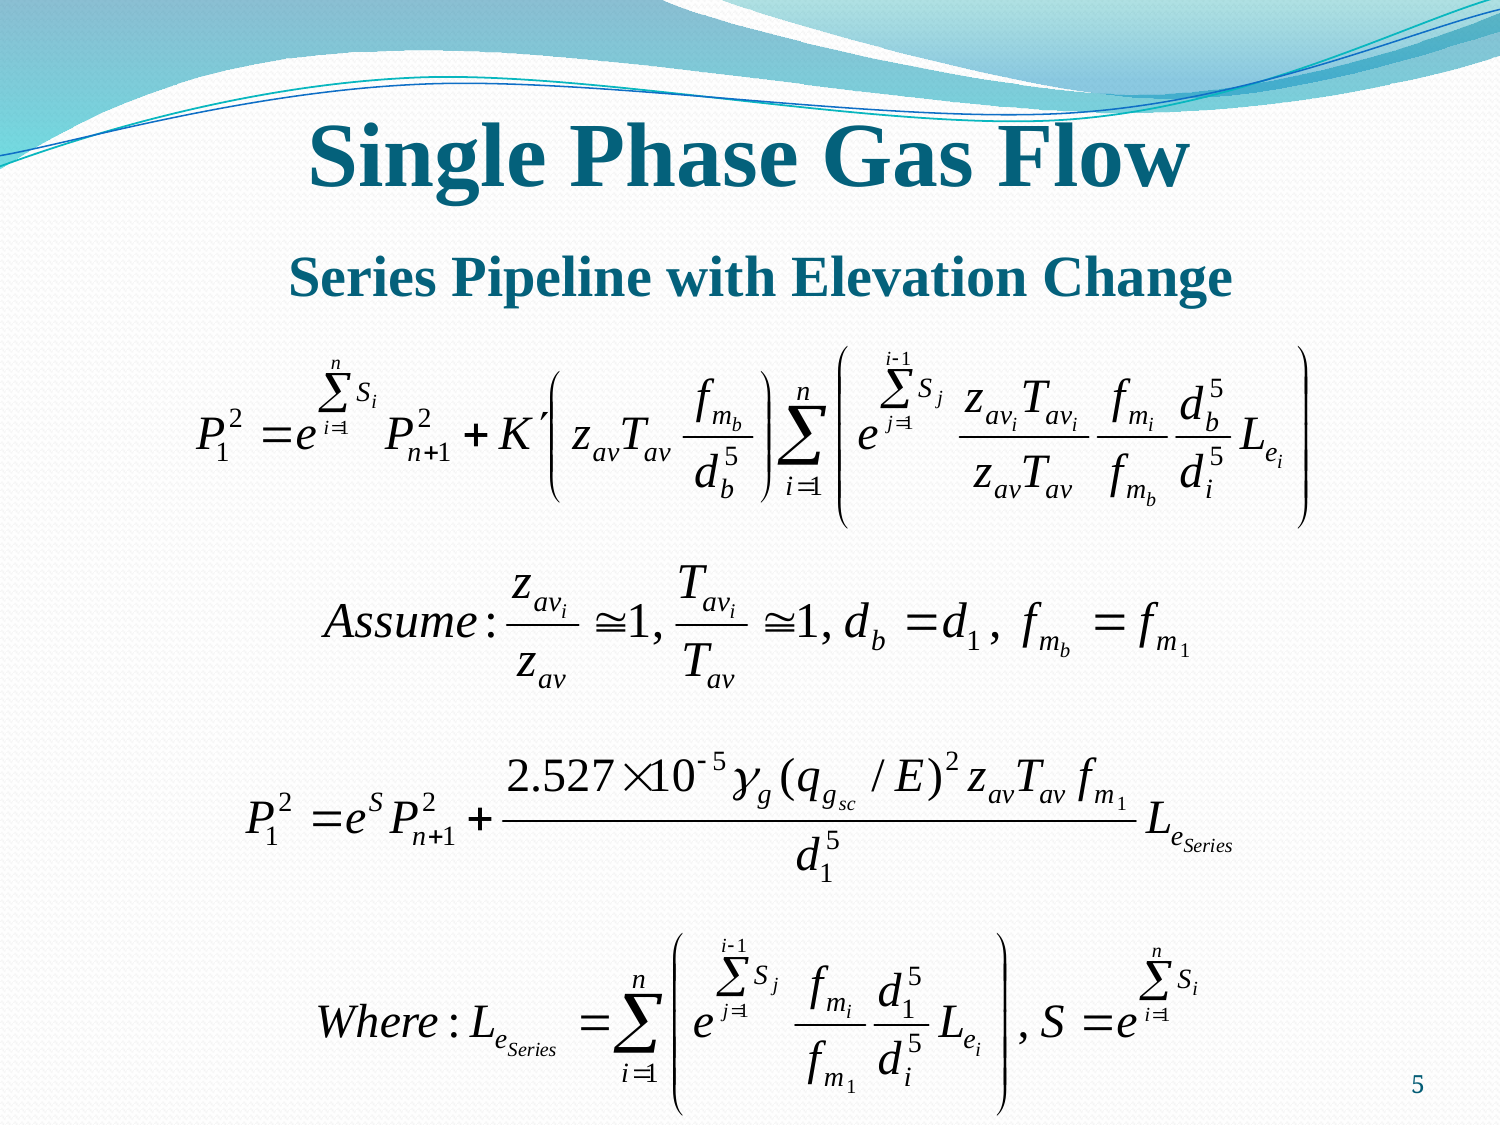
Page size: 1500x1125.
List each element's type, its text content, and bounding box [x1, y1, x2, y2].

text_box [236, 737, 1246, 894]
title Single Phase Gas Flow Series Pipeline with Elevation Change [74, 87, 1426, 301]
slide_number 5 [1299, 1042, 1425, 1103]
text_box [187, 337, 1325, 538]
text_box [312, 924, 1209, 1125]
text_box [312, 549, 1201, 701]
